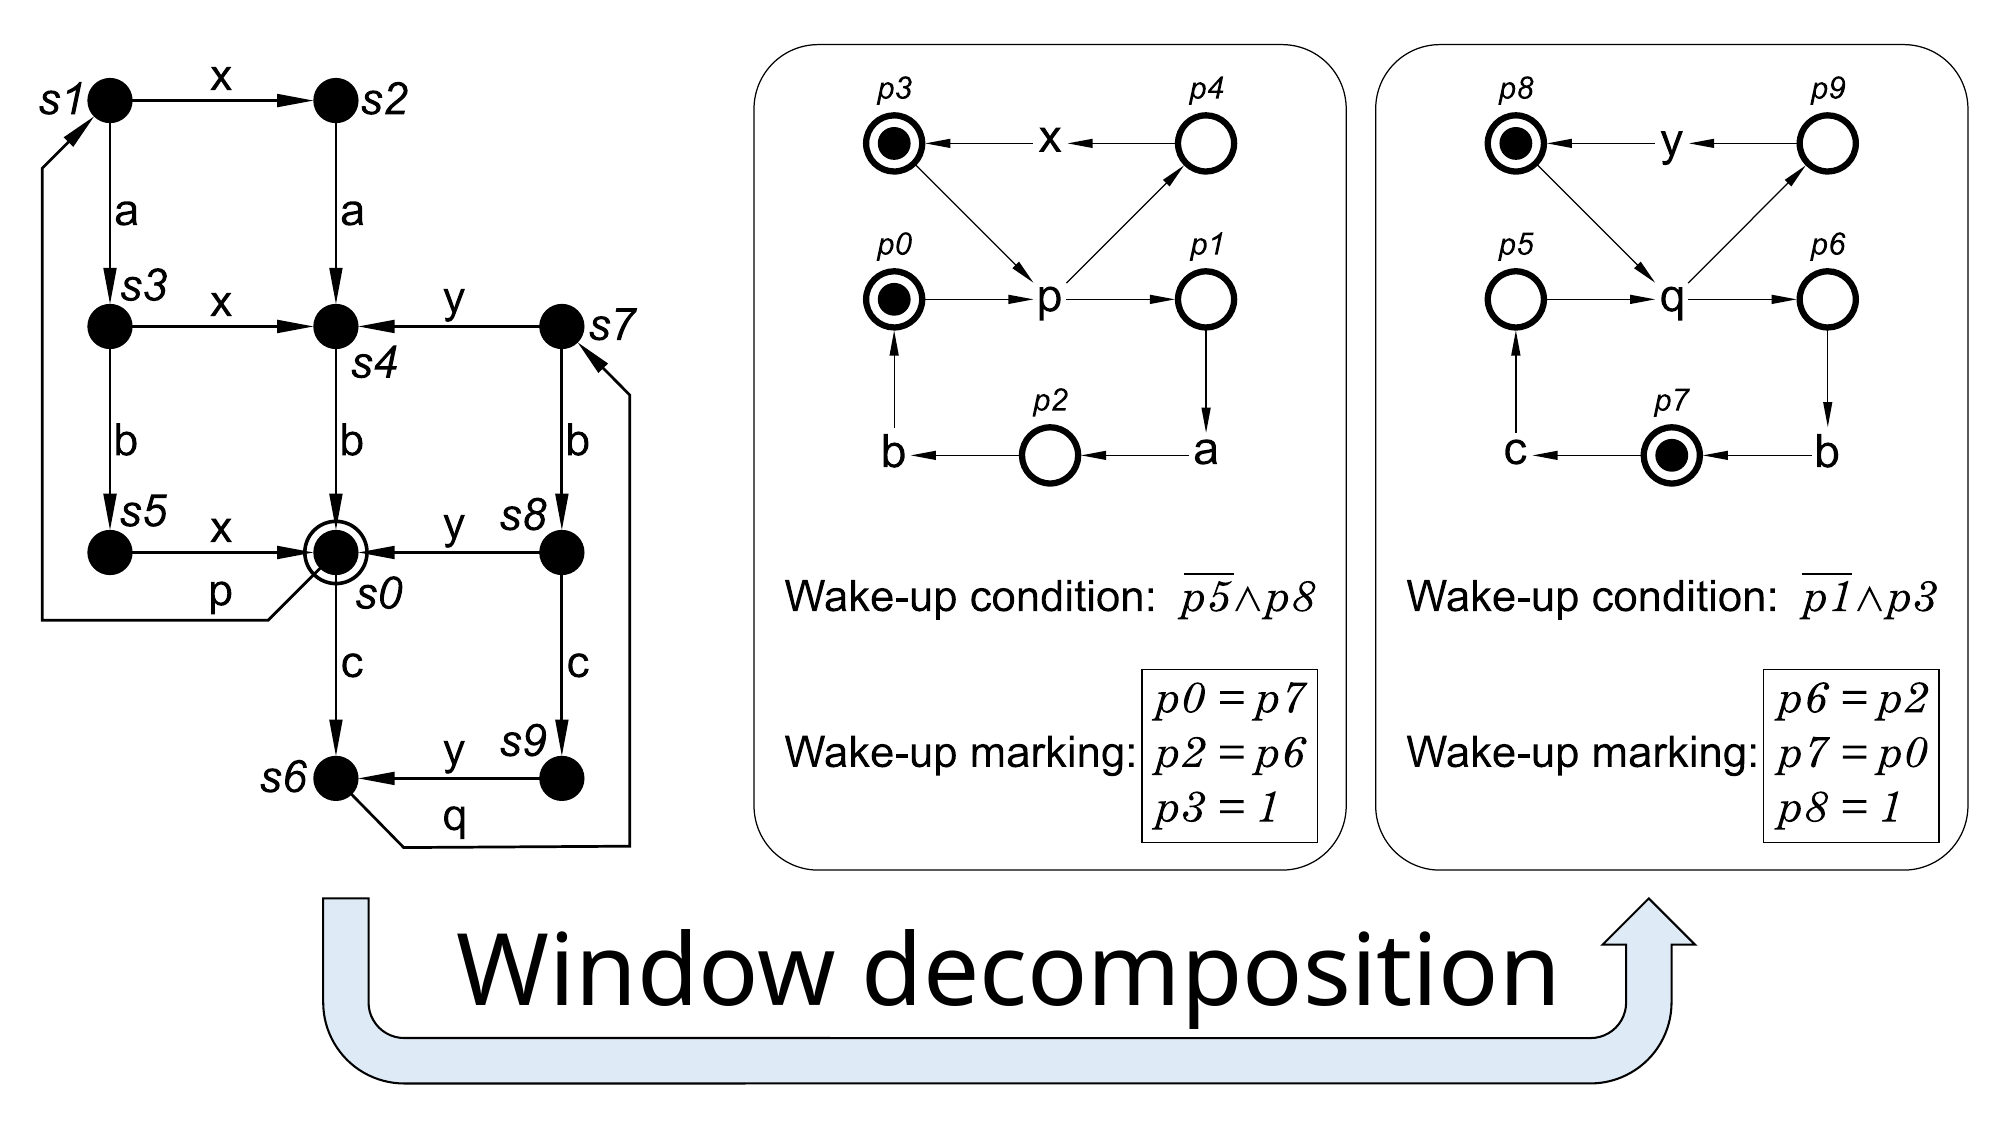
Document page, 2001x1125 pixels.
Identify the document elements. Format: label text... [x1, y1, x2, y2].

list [30, 57, 649, 859]
picture [740, 31, 1983, 885]
text_box Window decomposition [442, 898, 1577, 1034]
text_box [322, 896, 1698, 1085]
